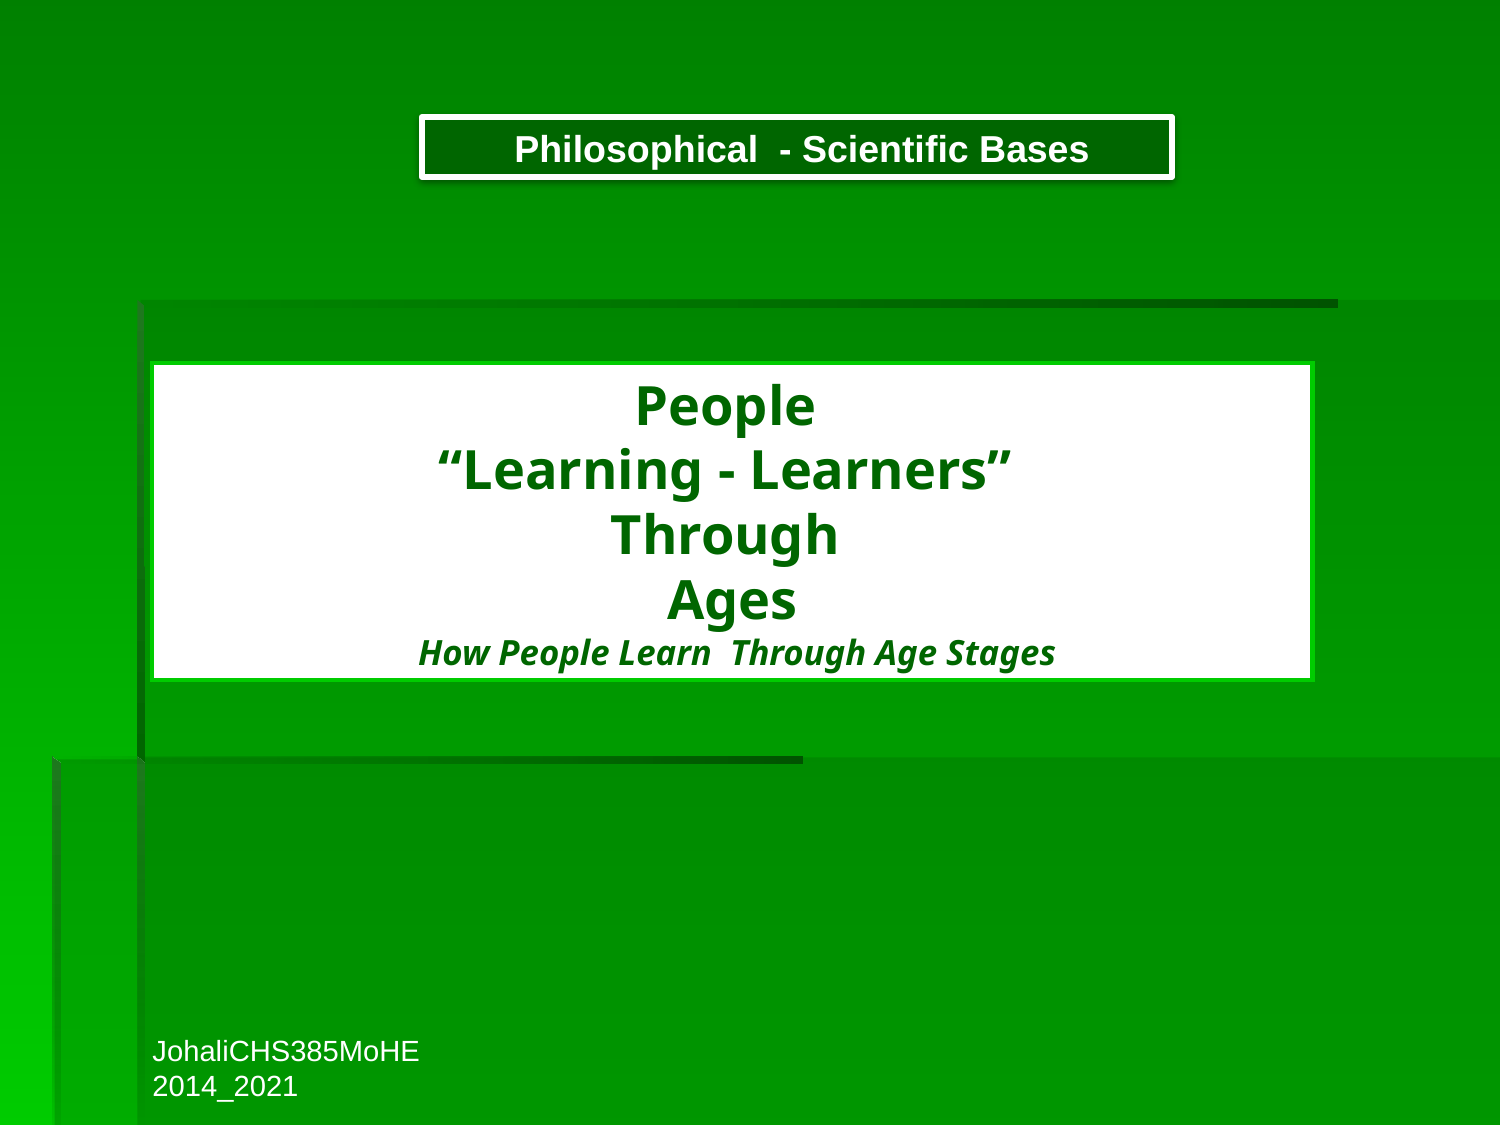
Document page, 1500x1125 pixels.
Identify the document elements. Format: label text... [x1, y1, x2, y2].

title People “Learning - Learners” Through Ages How People Learn Through Age Stages [150, 361, 1315, 682]
slide_number JohaliCHS385MoHE2014_2021 [137, 1024, 450, 1103]
text_box Philosophical - Scientific Bases [419, 114, 1175, 180]
